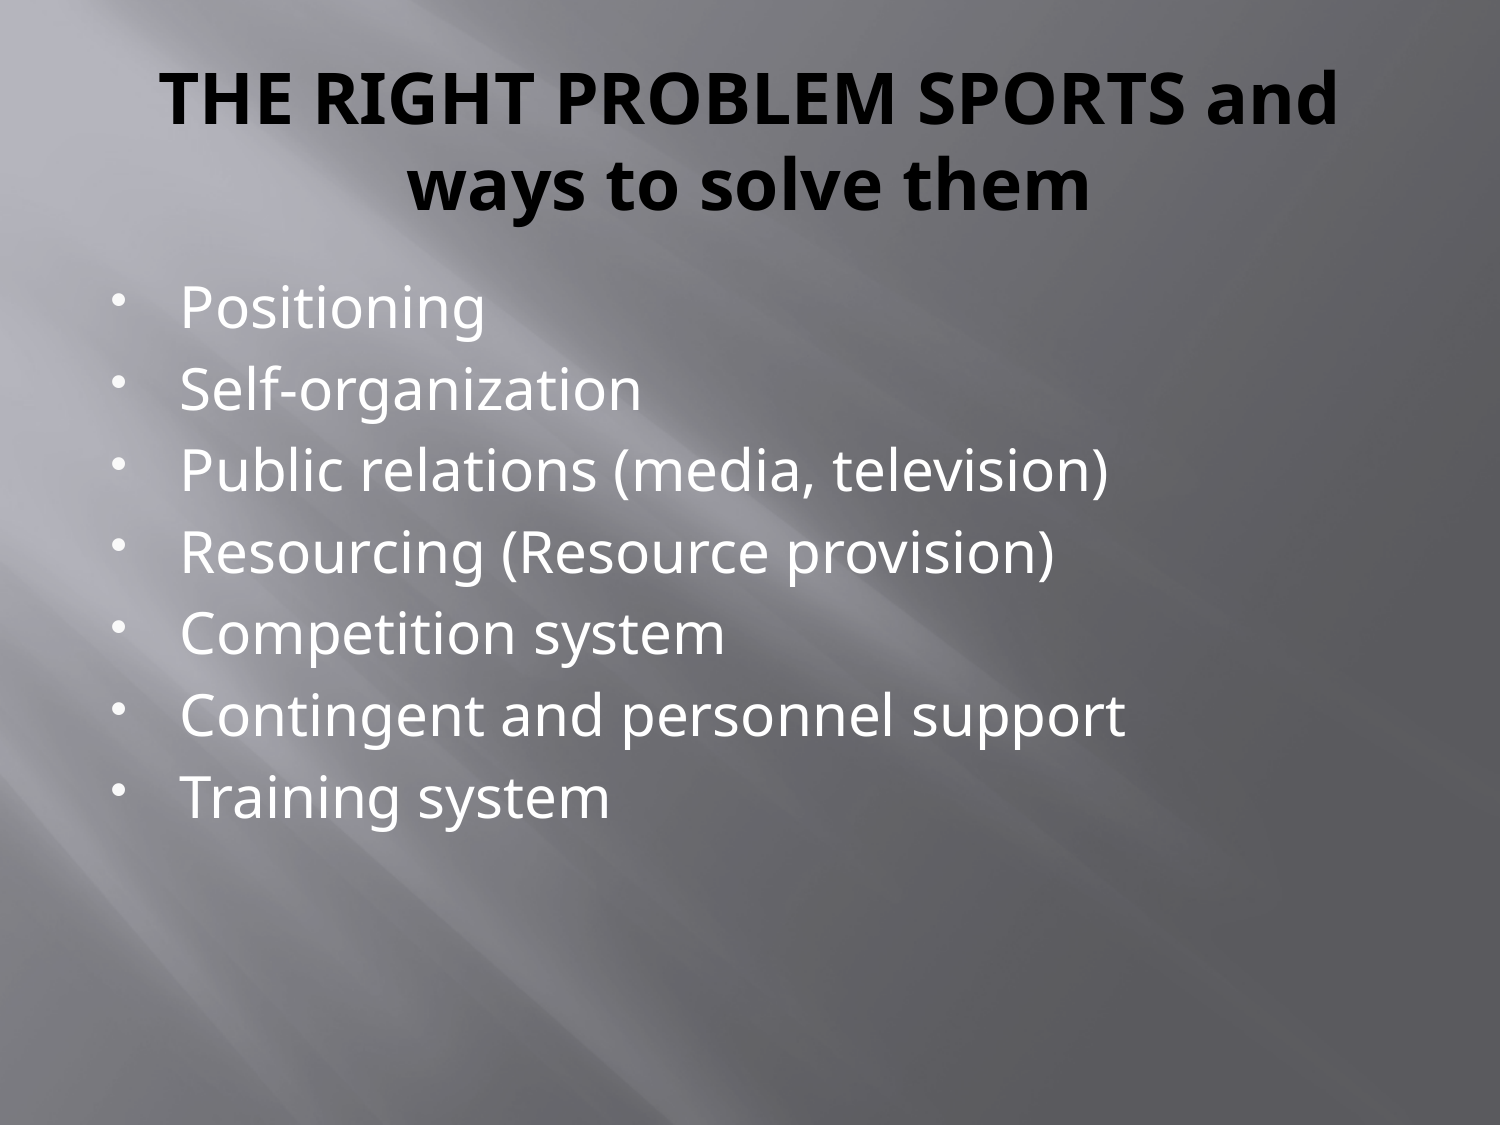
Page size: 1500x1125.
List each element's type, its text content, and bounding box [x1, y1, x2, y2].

list Positioning Self-organization Public relations (media, television) Resourcing (Resource provision) Competition system Contingent and personnel support Training system [75, 262, 1425, 1035]
title THE RIGHT PROBLEM SPORTS and ways to solve them [75, 45, 1425, 233]
